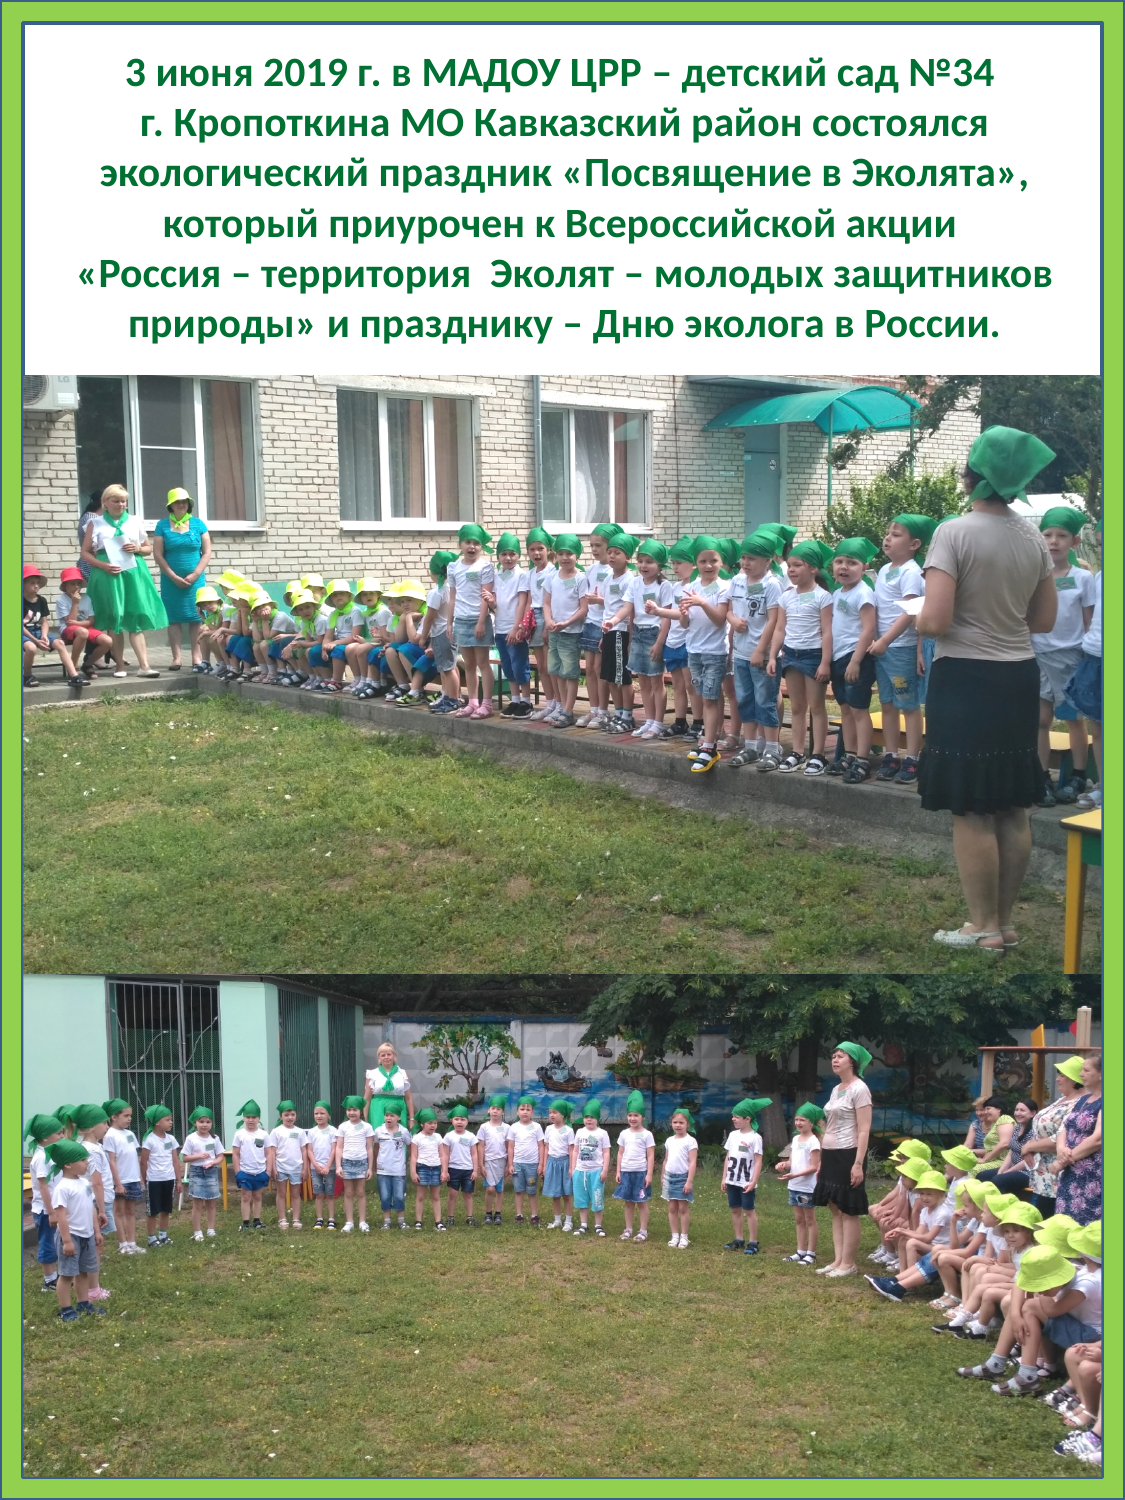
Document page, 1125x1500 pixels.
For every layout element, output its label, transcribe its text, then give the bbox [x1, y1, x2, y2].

text_box [0, 0, 1125, 1500]
picture [23, 375, 1102, 1477]
title 3 июня 2019 г. в МАДОУ ЦРР – детский сад №34 г. Кропоткина МО Кавказский район состоялся экологический праздник «Посвящение в Эколята», который приурочен к Всероссийской акции «Россия – территория Эколят – молодых защитников природы» и празднику – Дню эколога в России. [58, 25, 1072, 374]
